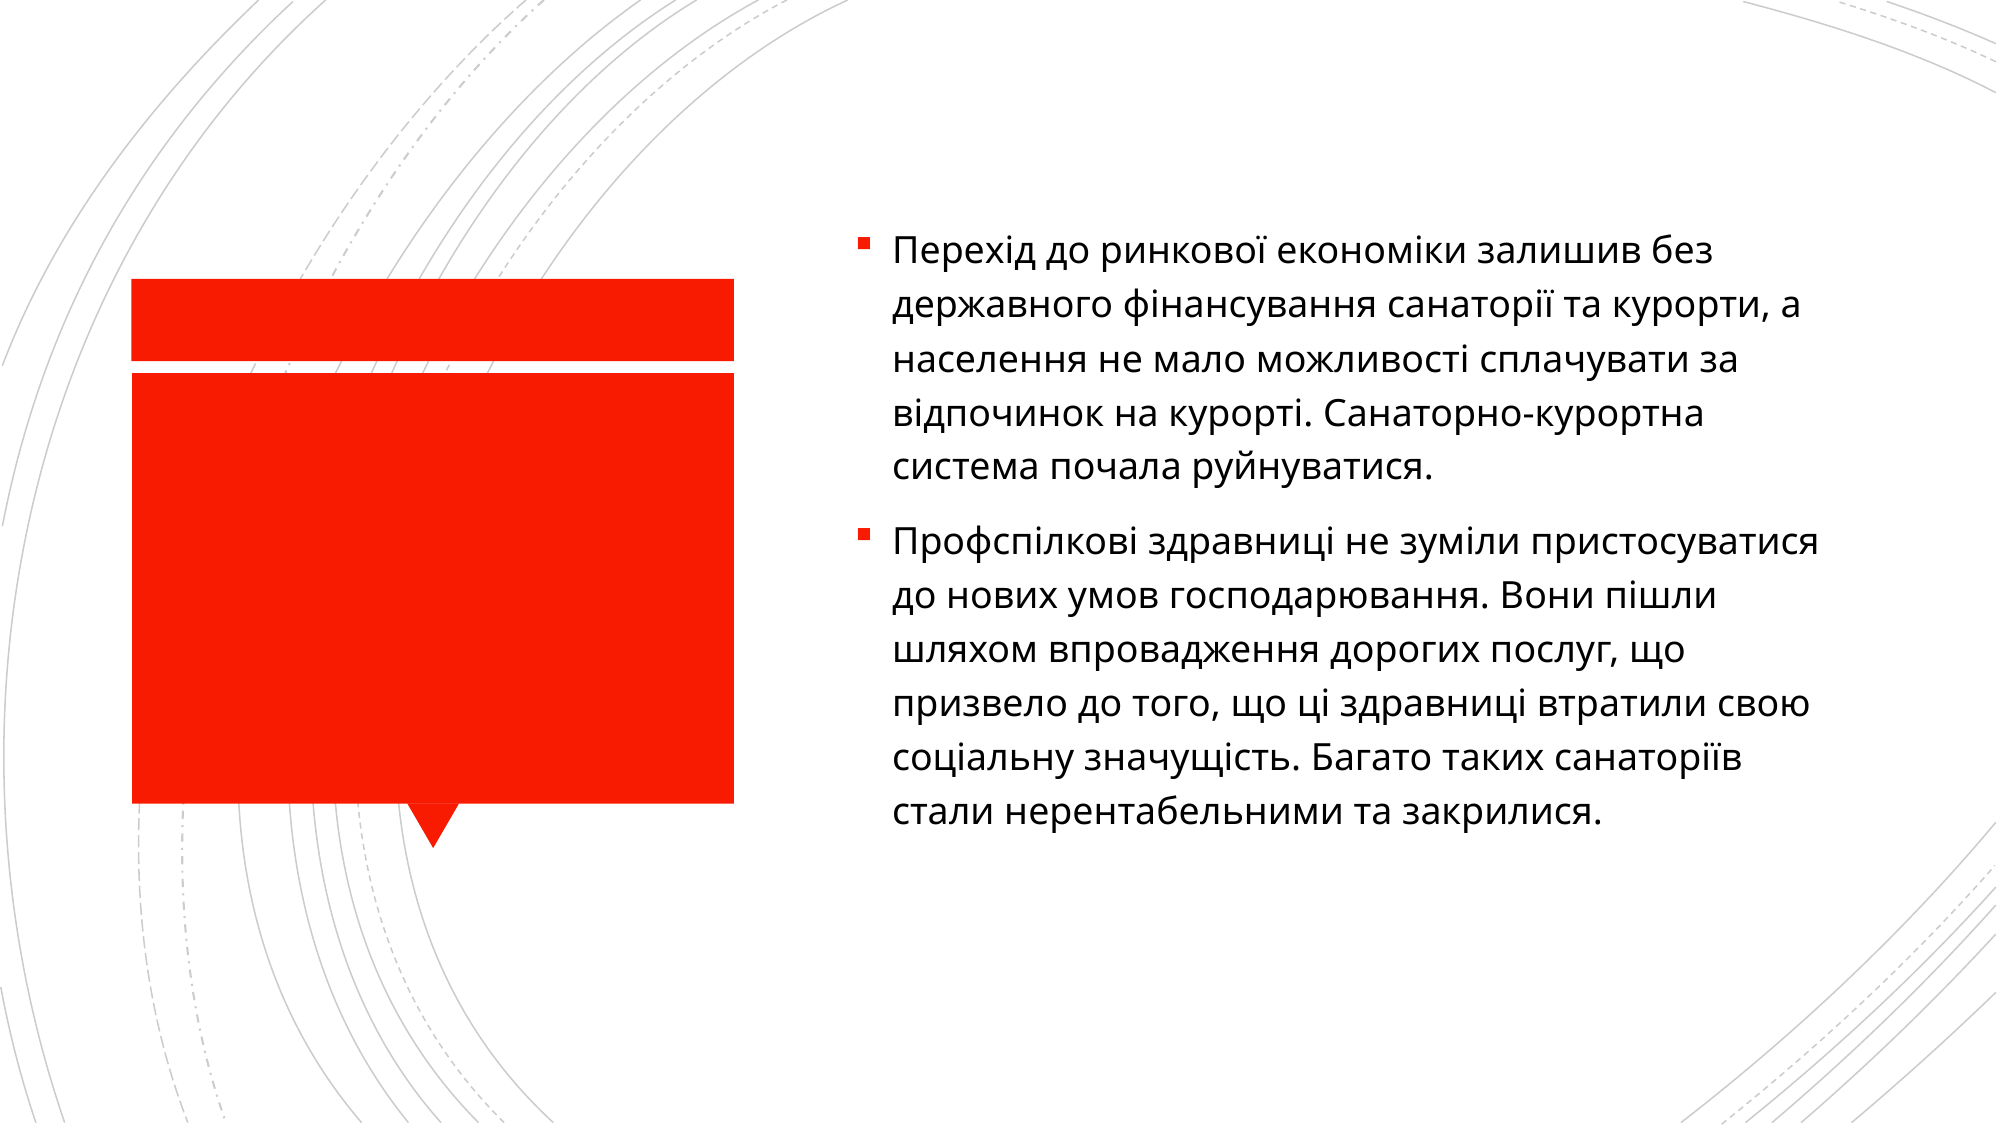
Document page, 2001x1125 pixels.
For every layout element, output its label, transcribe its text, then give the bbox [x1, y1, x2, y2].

list Перехід до ринкової економіки залишив без державного фінансування санаторії та курорти, а населення не мало можливості сплачувати за відпочинок на курорті. Санаторно-курортна система почала руйнуватися. Профспілкові здравниці не зуміли пристосуватися до нових умов господарювання. Вони пішли шляхом впровадження дорогих послуг, що призвело до того, що ці здравниці втратили свою соціальну значущість. Багато таких санаторіїв стали нерентабельними та закрилися. [839, 131, 1871, 993]
